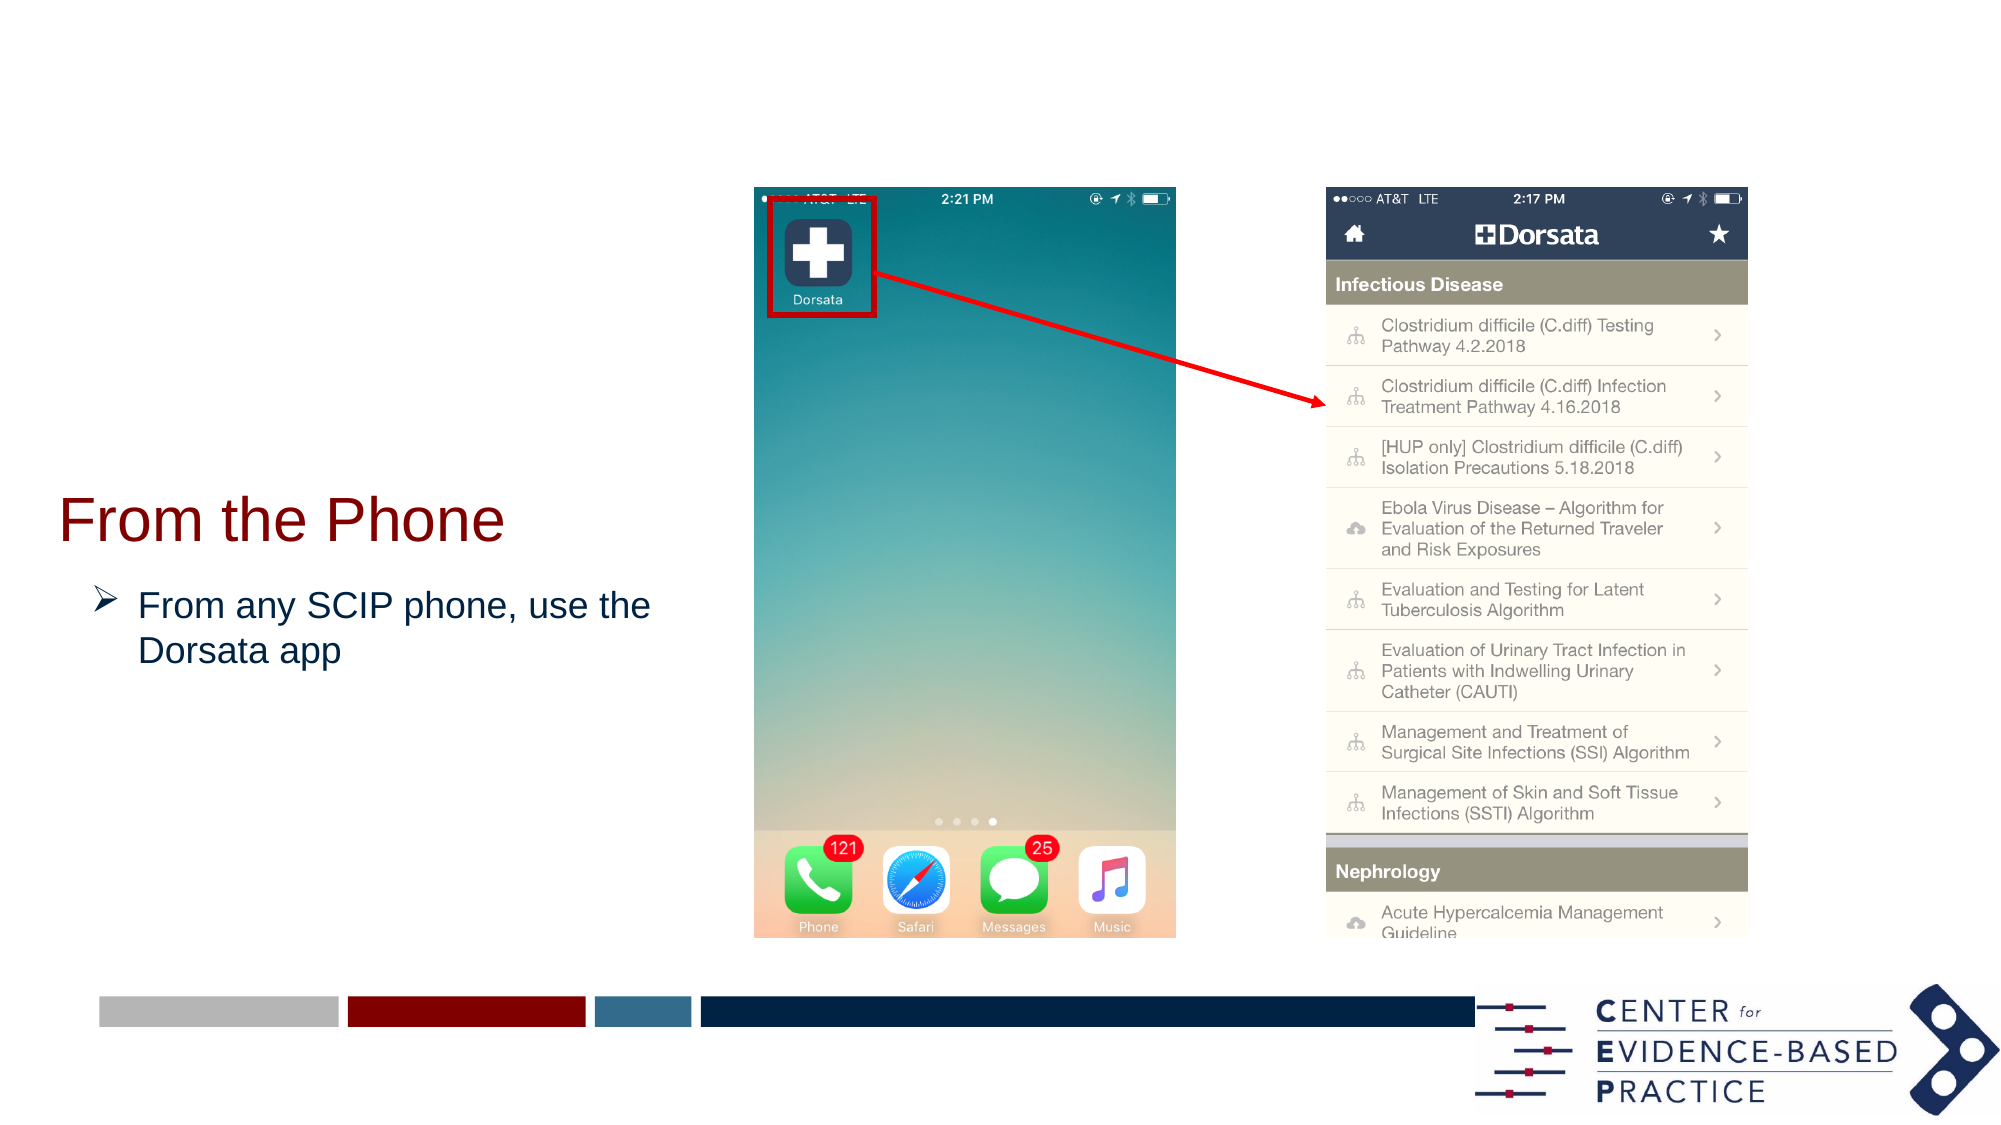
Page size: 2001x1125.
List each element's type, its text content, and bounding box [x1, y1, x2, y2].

text_box From any SCIP phone, use the Dorsata app [76, 573, 754, 679]
picture [1475, 984, 2000, 1116]
picture [754, 187, 1176, 938]
picture [1325, 187, 1748, 938]
text_box From the Phone [43, 472, 522, 562]
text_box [873, 272, 1326, 406]
